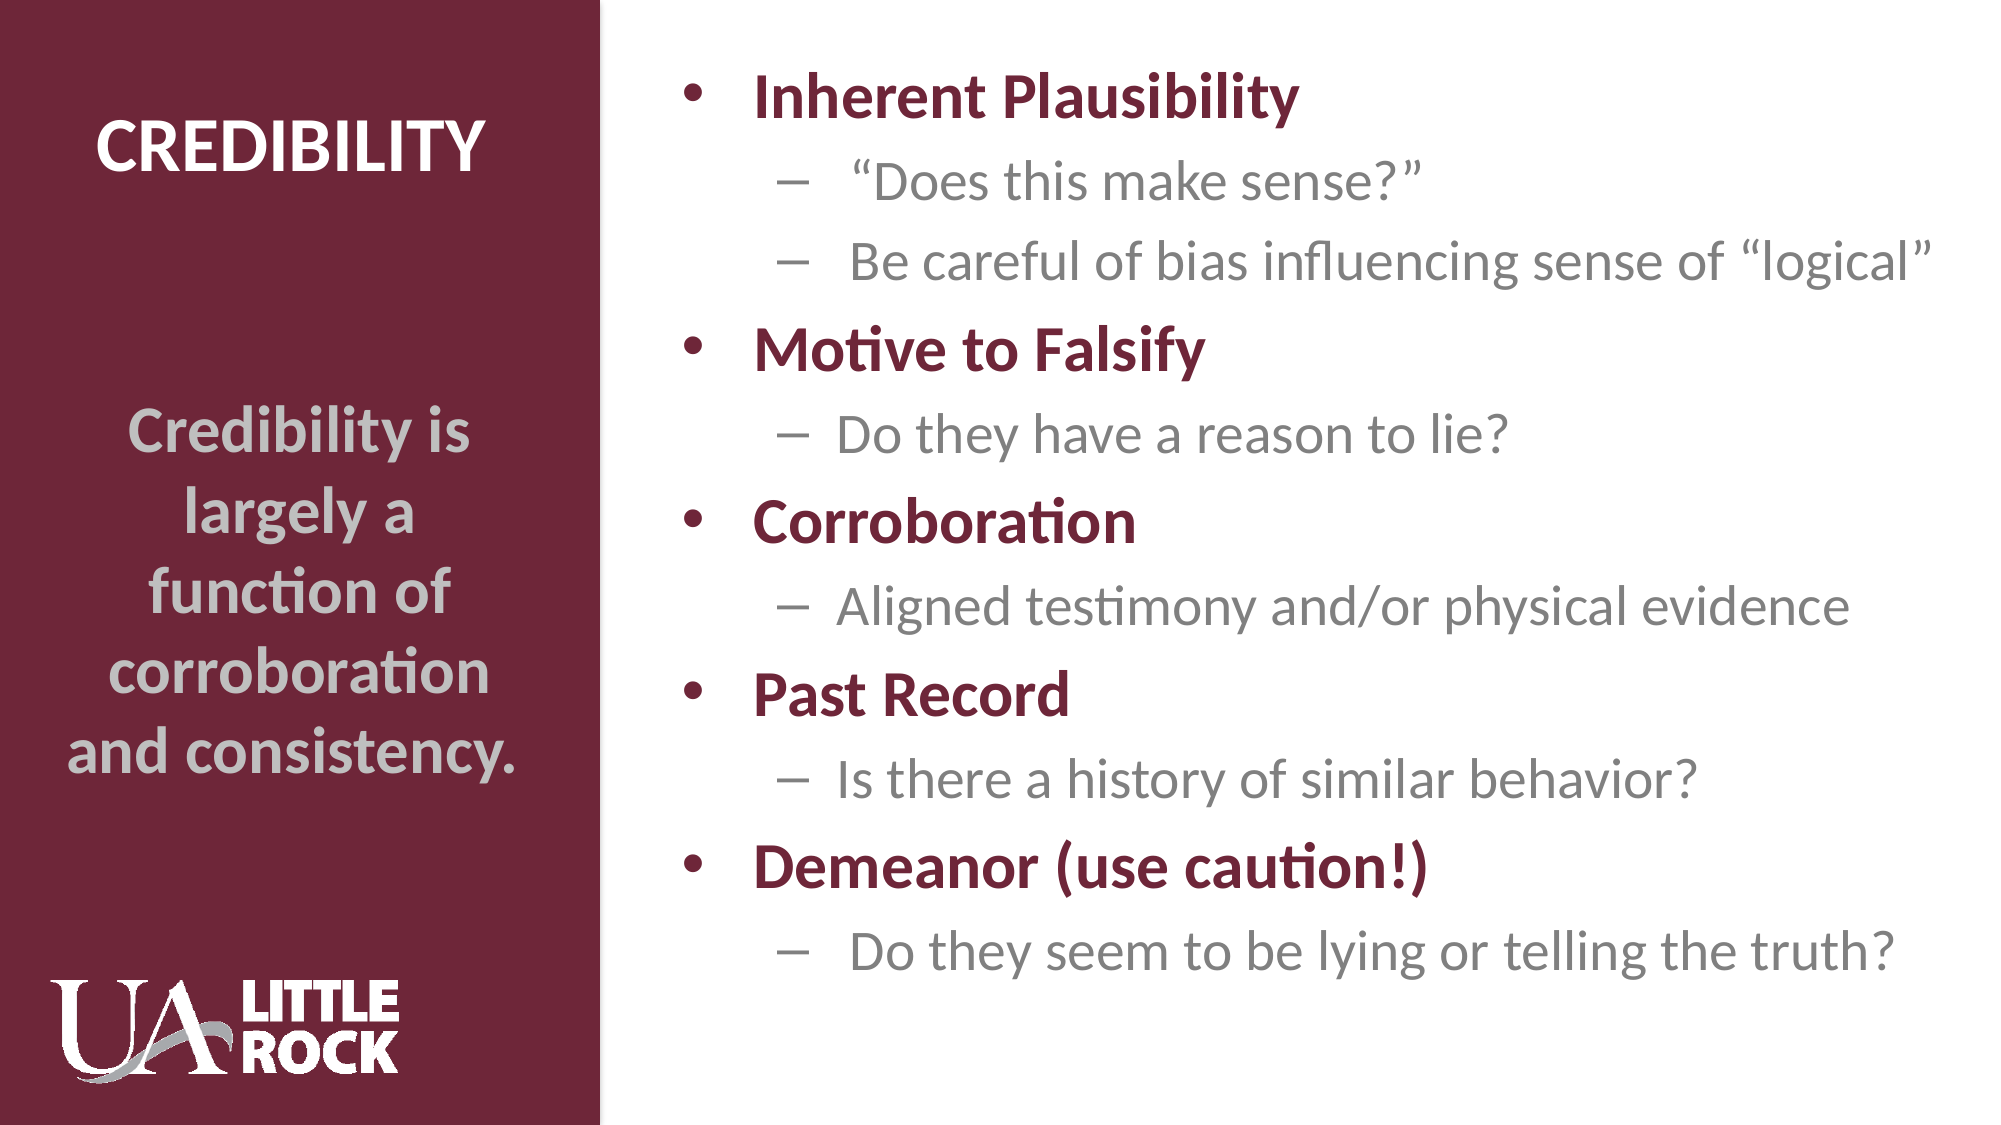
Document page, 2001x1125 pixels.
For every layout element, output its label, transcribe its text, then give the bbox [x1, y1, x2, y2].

list Credibility is largely a function of corroboration and consistency. [50, 235, 550, 938]
list Inherent Plausibility “Does this make sense?” Be careful of bias influencing sense of “logical” Motive to Falsify Do they have a reason to lie? Corroboration Aligned testimony and/or physical evidence Past Record Is there a history of similar behavior? Demeanor (use caution!) Do they seem to be lying or telling the truth? [666, 44, 1950, 1086]
picture [16, 944, 434, 1118]
title CREDIBILITY [50, 44, 550, 235]
